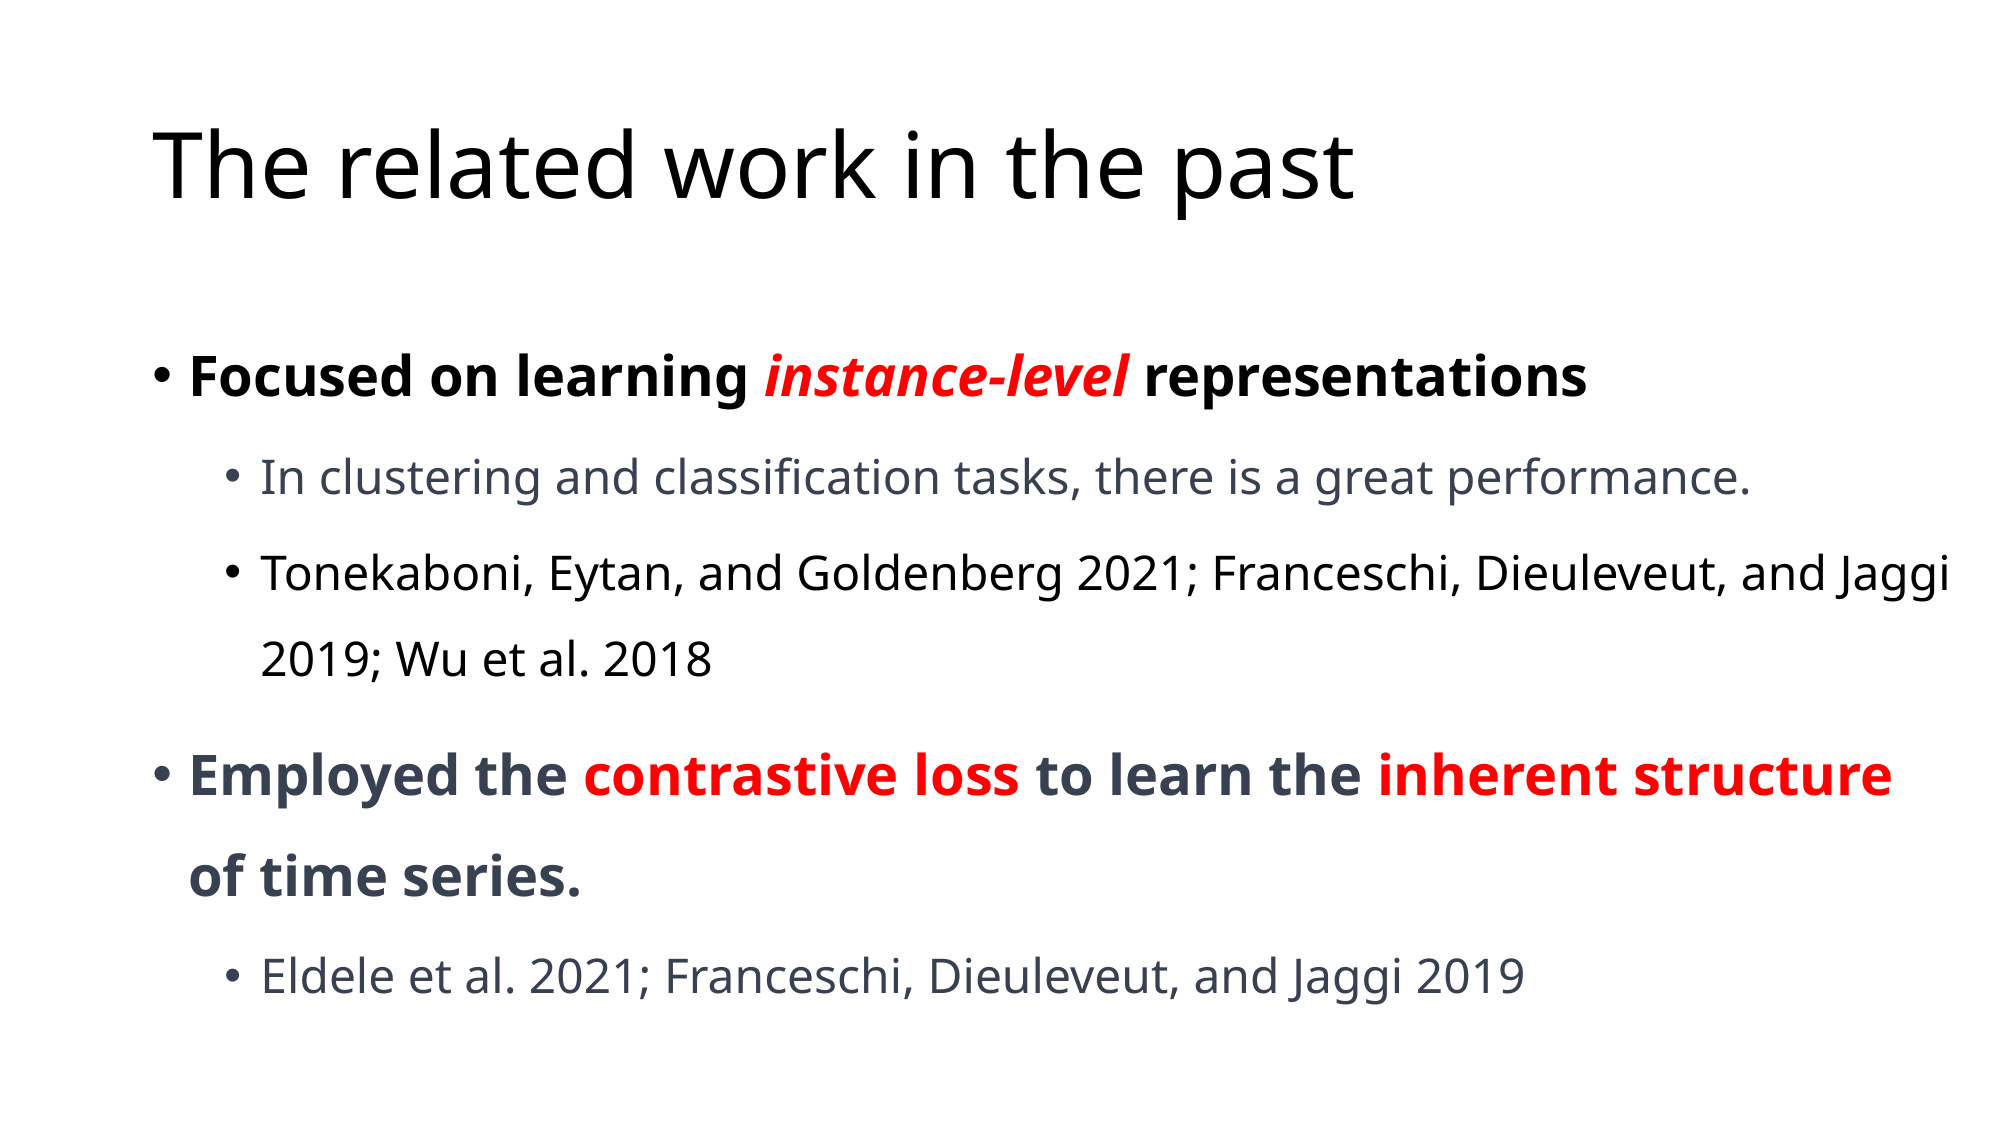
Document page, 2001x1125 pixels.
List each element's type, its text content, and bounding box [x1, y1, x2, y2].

list Focused on learning instance-level representations In clustering and classification tasks, there is a great performance. Tonekaboni, Eytan, and Goldenberg 2021; Franceschi, Dieuleveut, and Jaggi 2019; Wu et al. 2018 Employed the contrastive loss to learn the inherent structure of time series. Eldele et al. 2021; Franceschi, Dieuleveut, and Jaggi 2019 [137, 299, 1971, 1014]
title The related work in the past [137, 59, 1863, 278]
